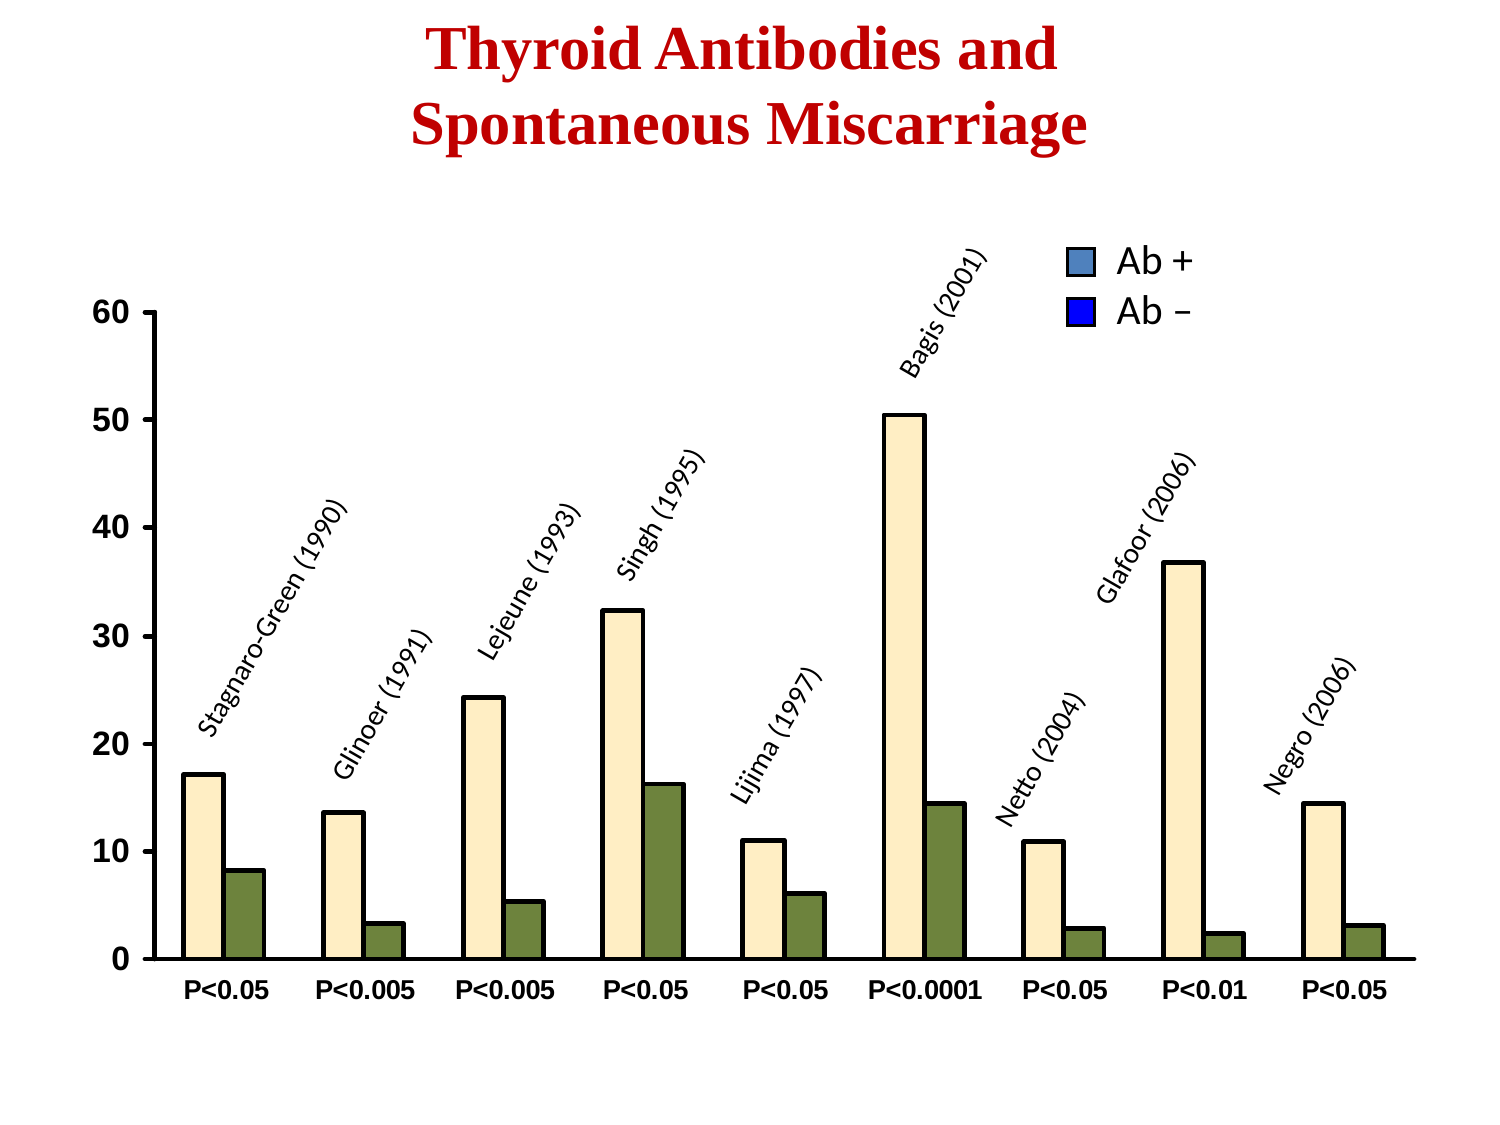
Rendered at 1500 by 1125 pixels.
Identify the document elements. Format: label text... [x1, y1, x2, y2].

title Thyroid Antibodies and Spontaneous Miscarriage [0, 2, 1500, 162]
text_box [78, 274, 1423, 1022]
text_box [1067, 224, 1217, 341]
text_box Bagis (2001) [934, 223, 1006, 273]
